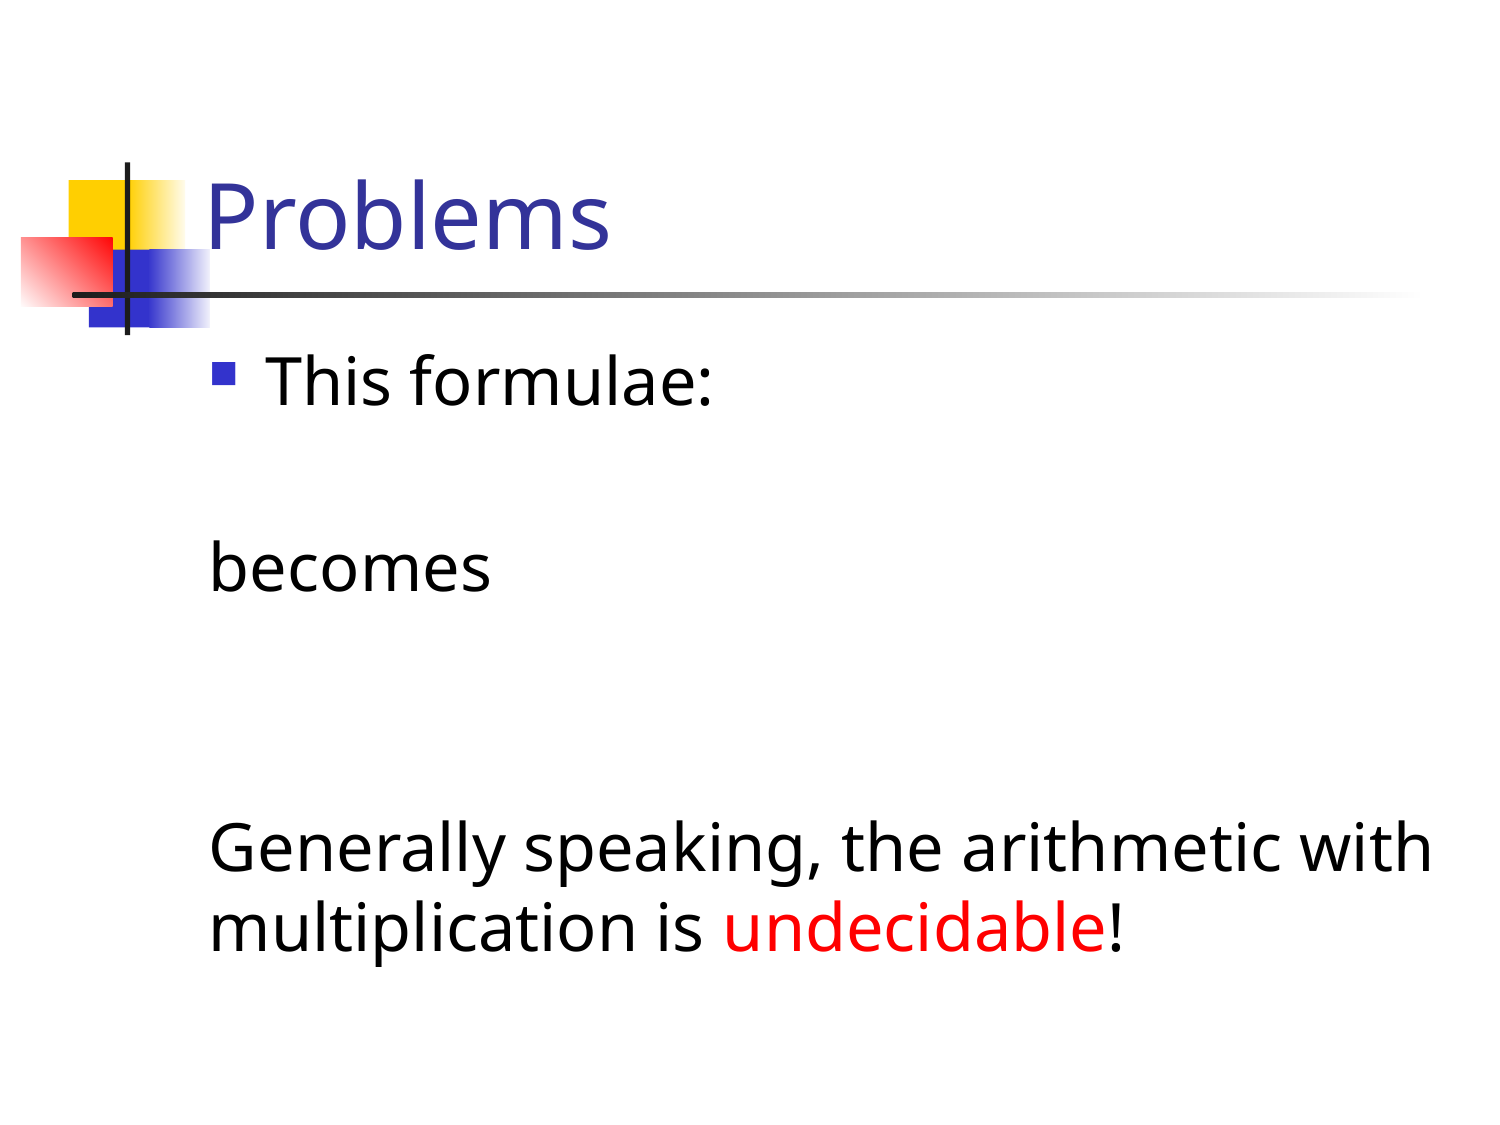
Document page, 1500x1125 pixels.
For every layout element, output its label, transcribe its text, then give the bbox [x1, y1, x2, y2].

title Problems [188, 35, 1468, 275]
